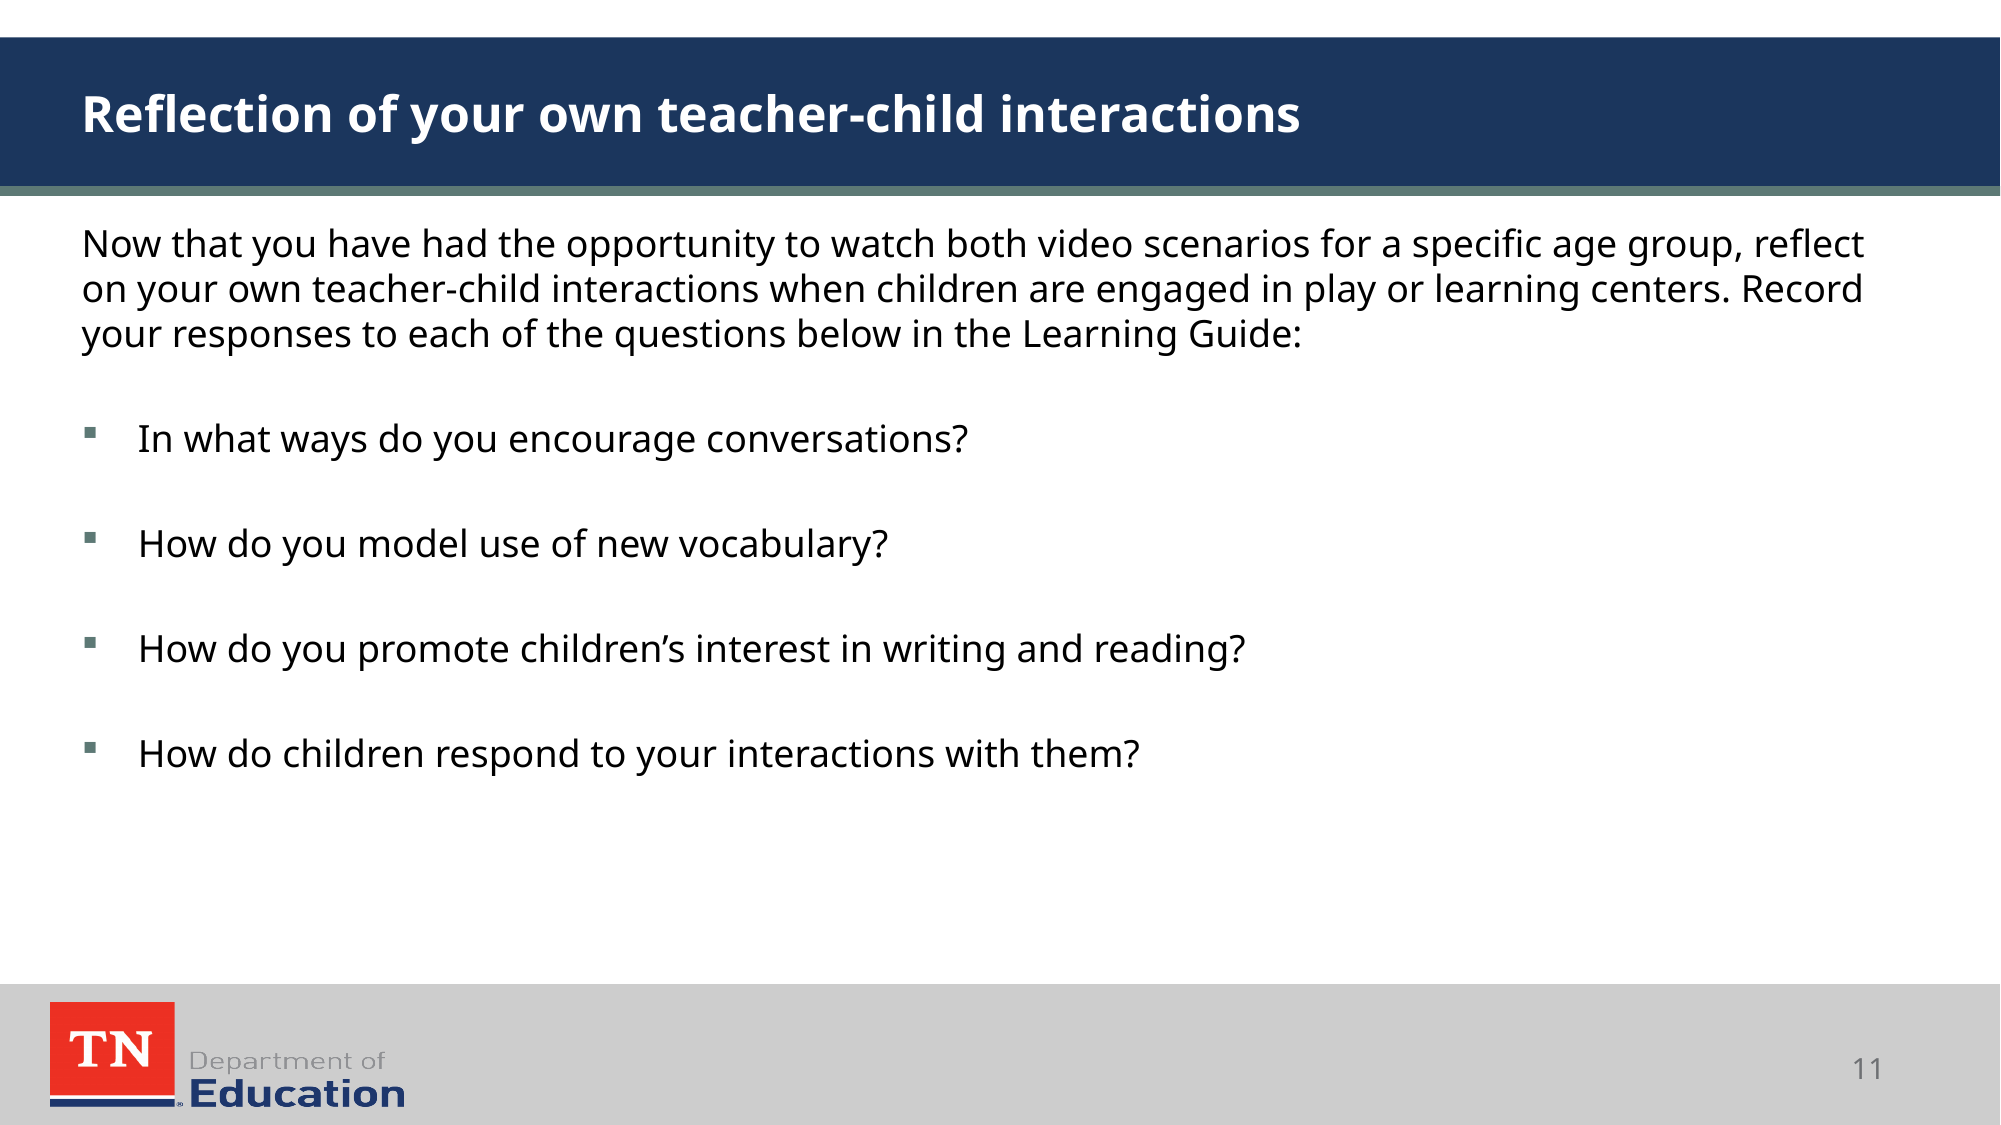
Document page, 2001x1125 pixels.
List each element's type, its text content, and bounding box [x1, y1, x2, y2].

picture [50, 1002, 404, 1107]
slide_number 11 [1800, 1042, 1900, 1103]
title Reflection of your own teacher-child interactions [66, 37, 1884, 188]
list Now that you have had the opportunity to watch both video scenarios for a specific age group, reflect on your own teacher-child interactions when children are engaged in play or learning centers. Record your responses to each of the questions below in the Learning Guide: In what ways do you encourage conversations? How do you model use of new vocabulary? How do you promote children’s interest in writing and reading? How do children respond to your interactions with them? [66, 212, 1900, 955]
